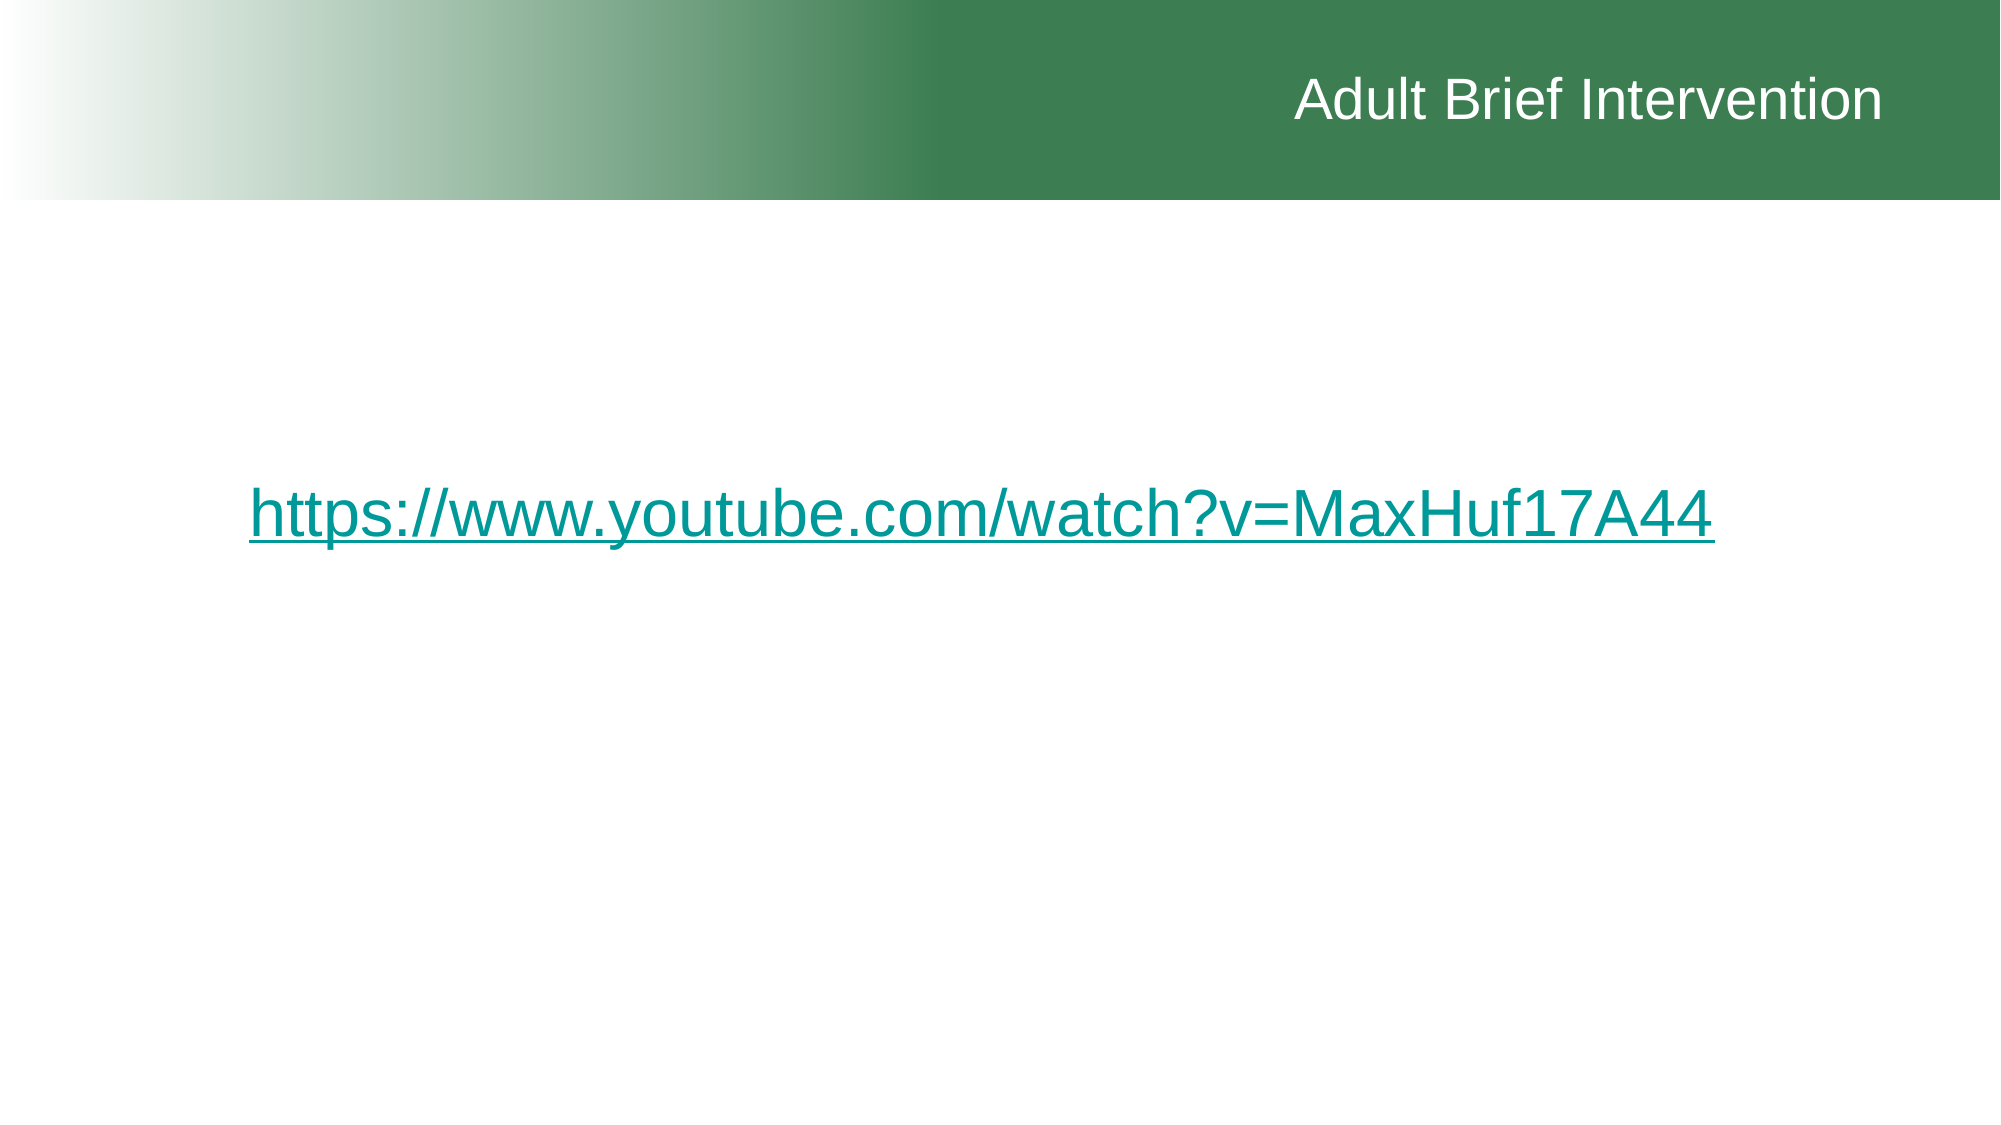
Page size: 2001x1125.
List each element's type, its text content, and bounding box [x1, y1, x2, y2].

text_box https://www.youtube.com/watch?v=MaxHuf17A44 [234, 461, 1900, 717]
text_box Adult Brief Intervention [1194, 53, 1900, 139]
